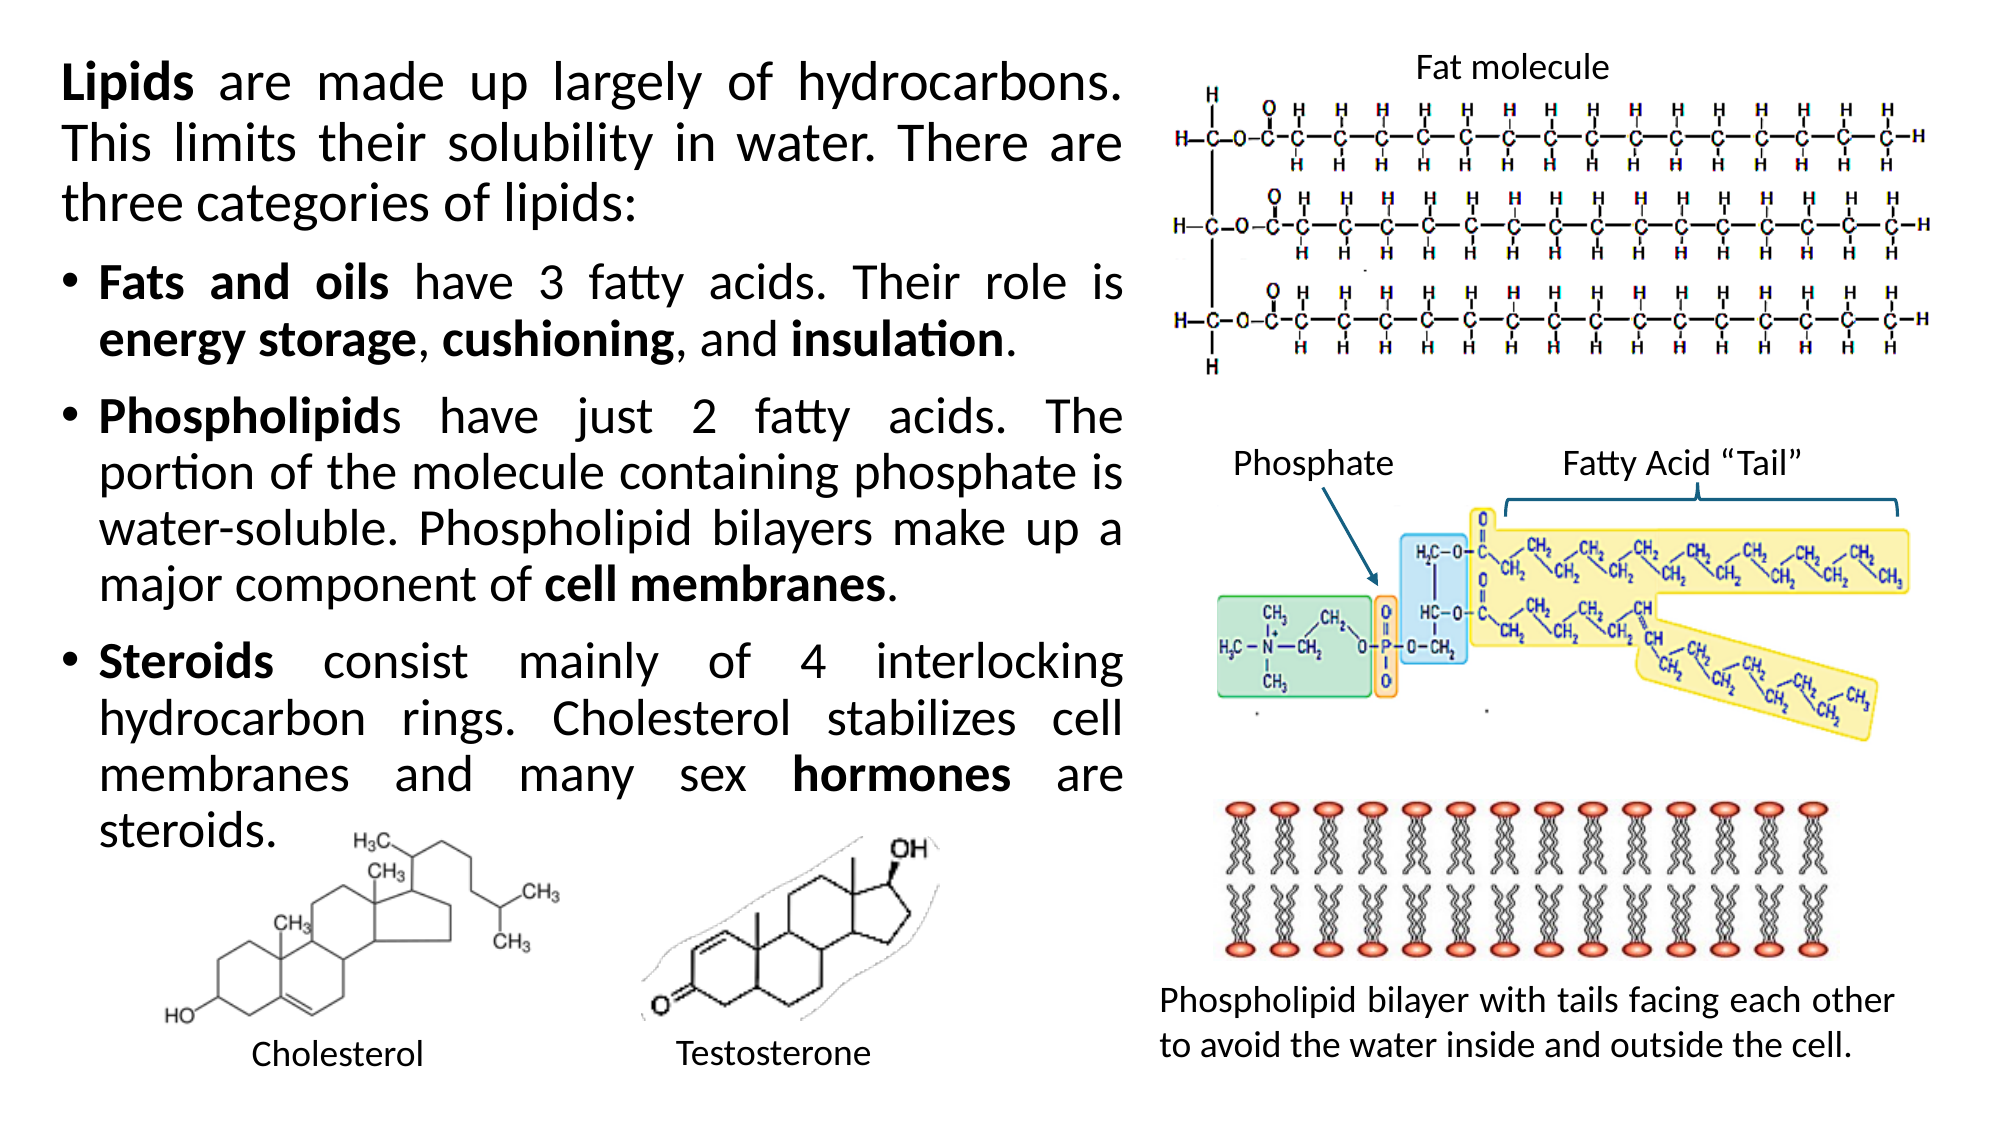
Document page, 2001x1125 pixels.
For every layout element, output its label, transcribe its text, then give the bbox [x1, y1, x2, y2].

text_box Phospholipid bilayer with tails facing each other to avoid the water inside and outside the cell. [1144, 967, 1911, 1072]
picture [1163, 80, 1940, 380]
text_box Fat molecule [1401, 34, 1660, 80]
text_box [1504, 482, 1899, 504]
picture [641, 835, 940, 1021]
text_box Testosterone [661, 1021, 920, 1080]
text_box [1322, 487, 1379, 587]
picture [1213, 799, 1841, 962]
picture [162, 828, 564, 1027]
text_box Cholesterol [236, 1027, 496, 1081]
text_box Fatty Acid “Tail” [1547, 430, 1891, 491]
text_box Phosphate [1218, 430, 1454, 491]
list Lipids are made up largely of hydrocarbons. This limits their solubility in water. There are three categories of lipids: Fats and oils have 3 fatty acids. Their role is energy storage, cushioning, and insulation. Phospholipids have just 2 fatty acids. The portion of the molecule containing phosphate is water-soluble. Phospholipid bilayers make up a major component of cell membranes. Steroids consist mainly of 4 interlocking hydrocarbon rings. Cholesterol stabilizes cell membranes and many sex hormones are steroids. [46, 44, 1140, 886]
picture [1217, 504, 1912, 755]
